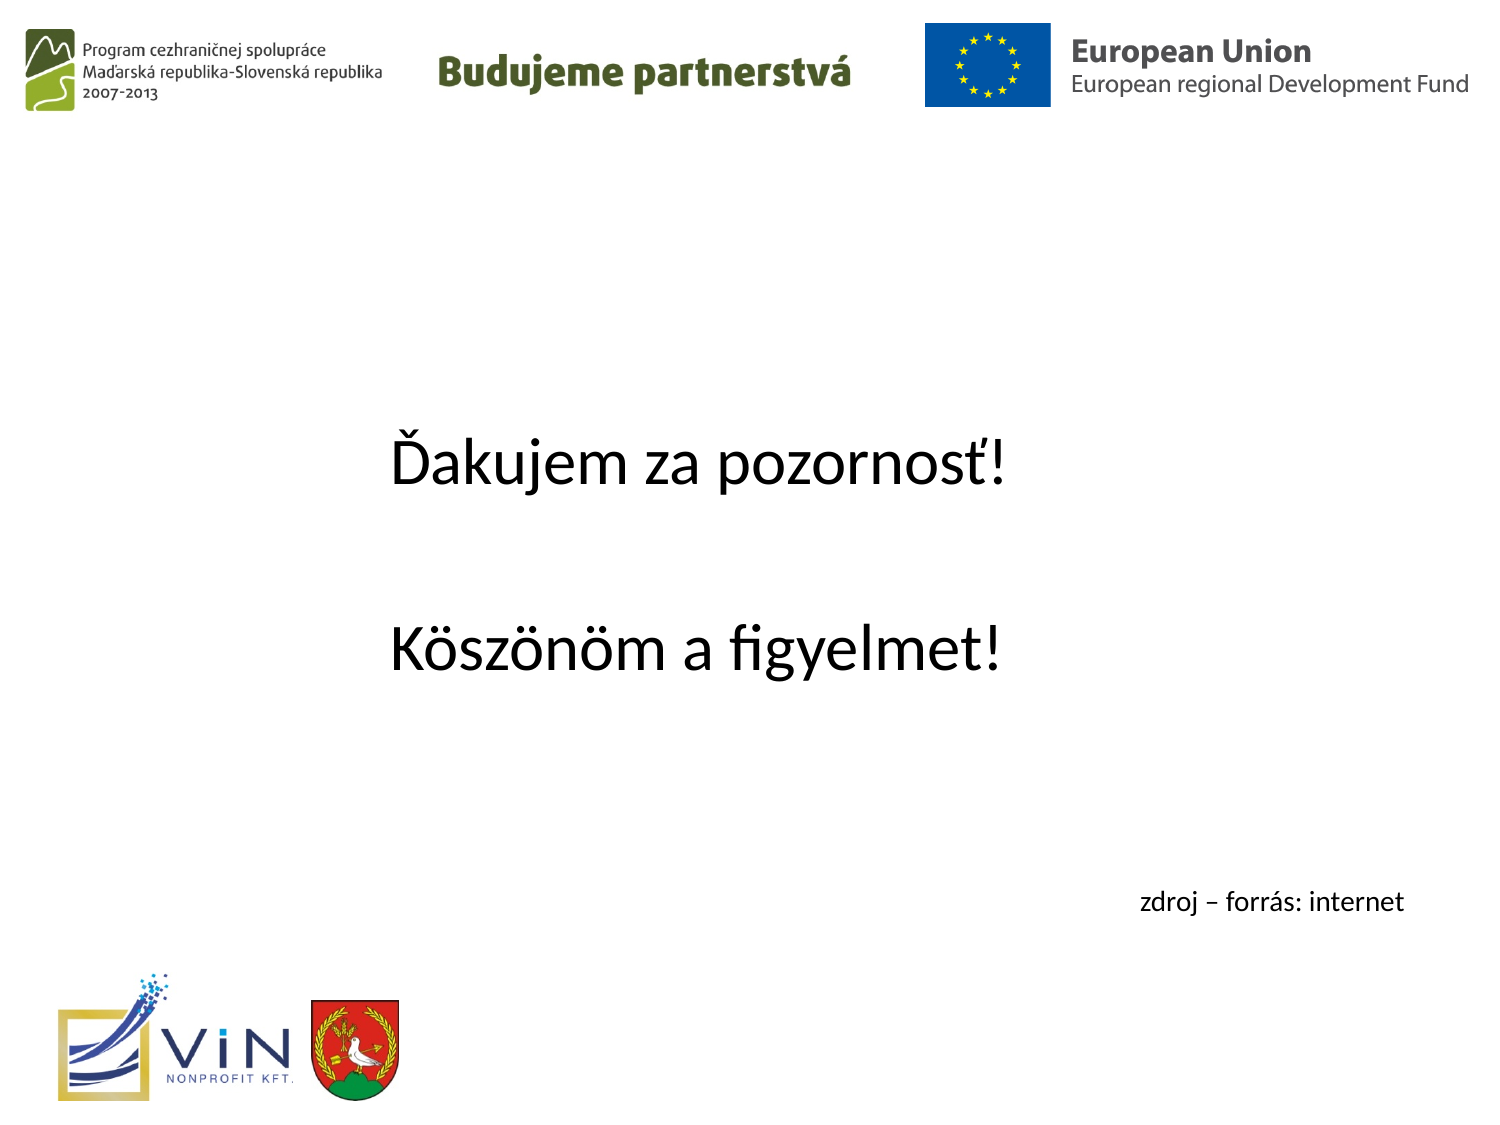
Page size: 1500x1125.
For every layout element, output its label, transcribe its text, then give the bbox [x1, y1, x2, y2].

picture [409, 36, 890, 108]
picture [23, 29, 399, 120]
picture [34, 972, 294, 1102]
picture [311, 1000, 399, 1102]
picture [925, 23, 1468, 109]
list Ďakujem za pozornosť! Köszönöm a figyelmet! zdroj – forrás: internet [75, 316, 1425, 961]
